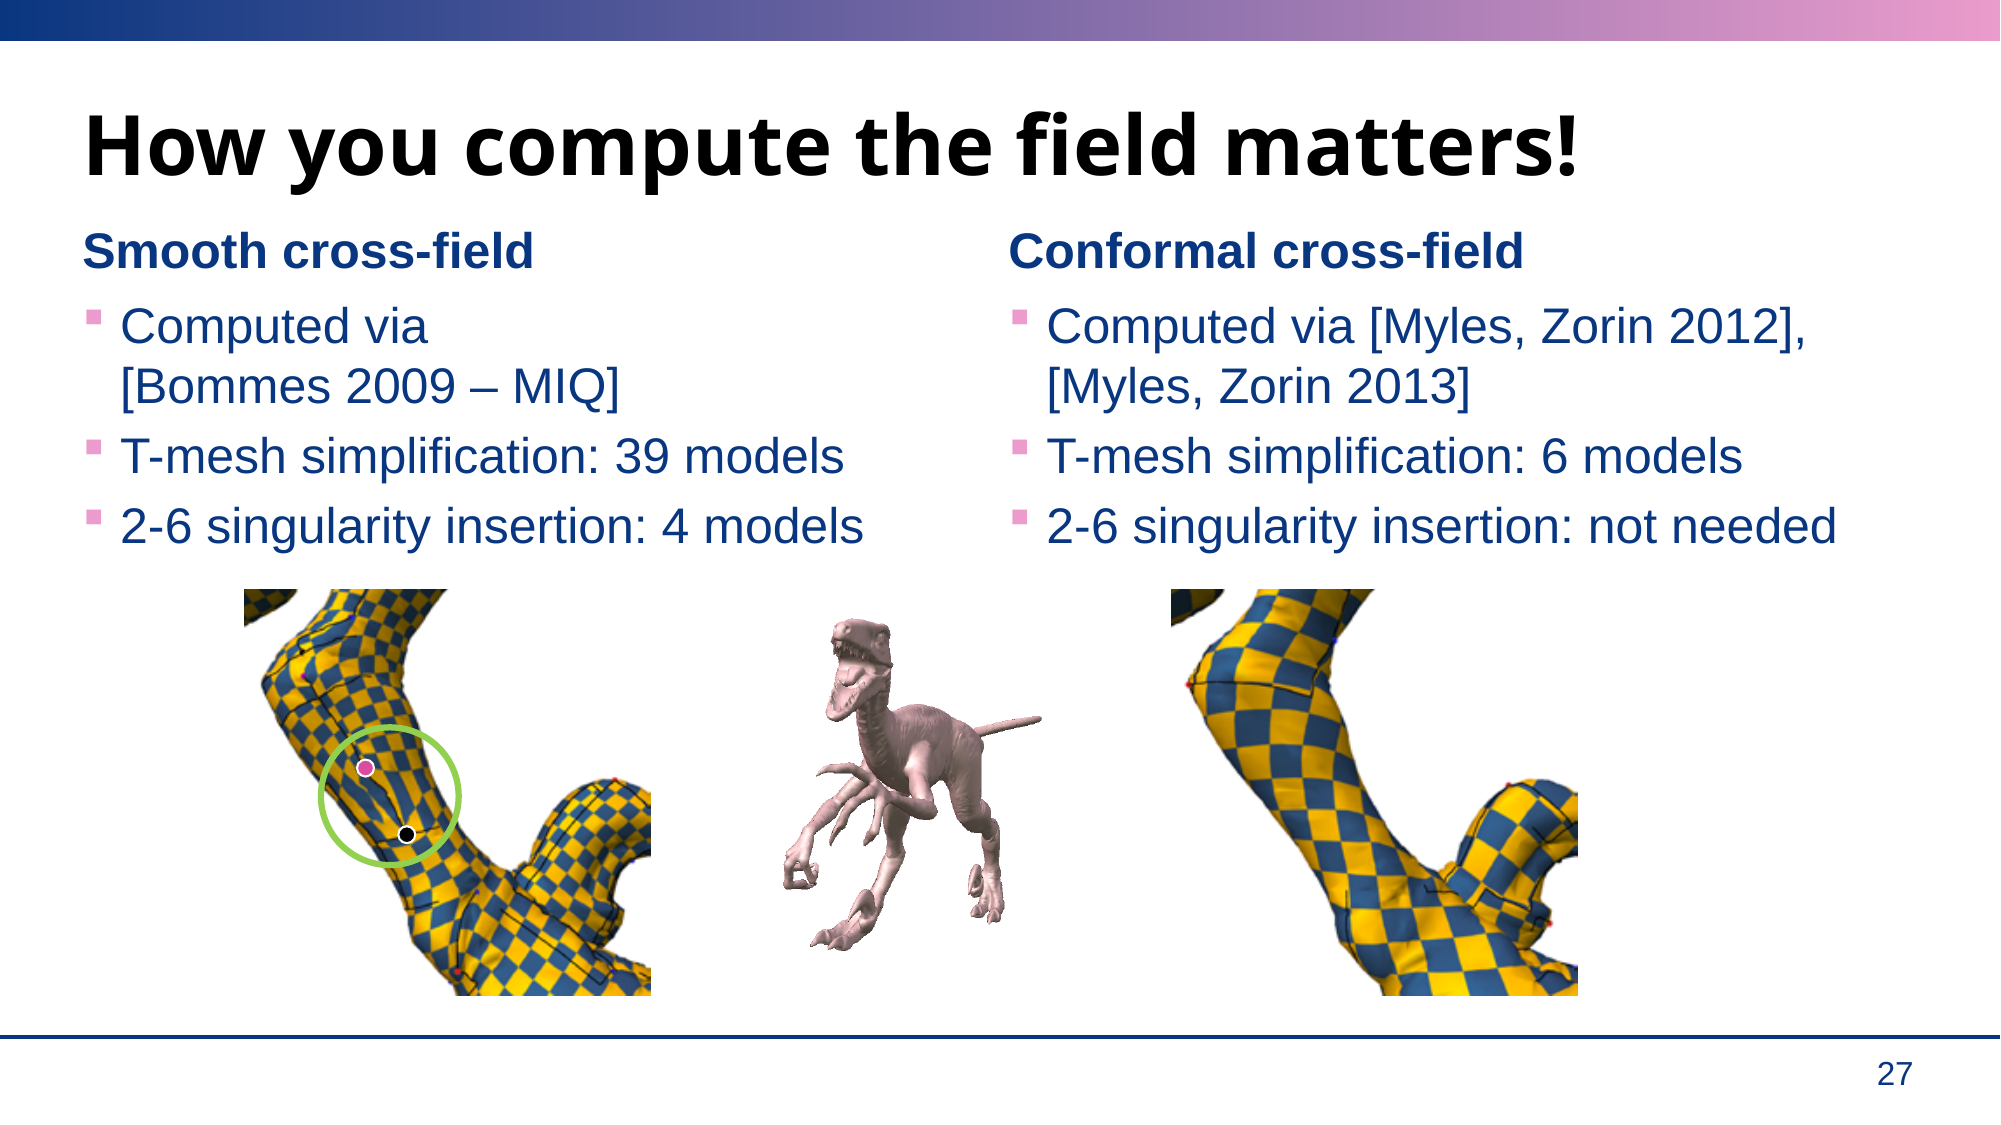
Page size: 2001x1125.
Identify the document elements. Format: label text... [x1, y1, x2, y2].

list Conformal cross-field [993, 220, 1932, 286]
list Computed via [Myles, Zorin 2012], [Myles, Zorin 2013] T-mesh simplification: 6 models 2-6 singularity insertion: not needed [993, 286, 1932, 968]
list Smooth cross-field [66, 220, 968, 286]
list Computed via [Bommes 2009 – MIQ] T-mesh simplification: 39 models 2-6 singularity insertion: 4 models [66, 286, 968, 968]
picture [1171, 589, 1578, 996]
picture [783, 618, 1042, 952]
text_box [244, 589, 651, 996]
title How you compute the field matters! [66, 65, 1932, 220]
